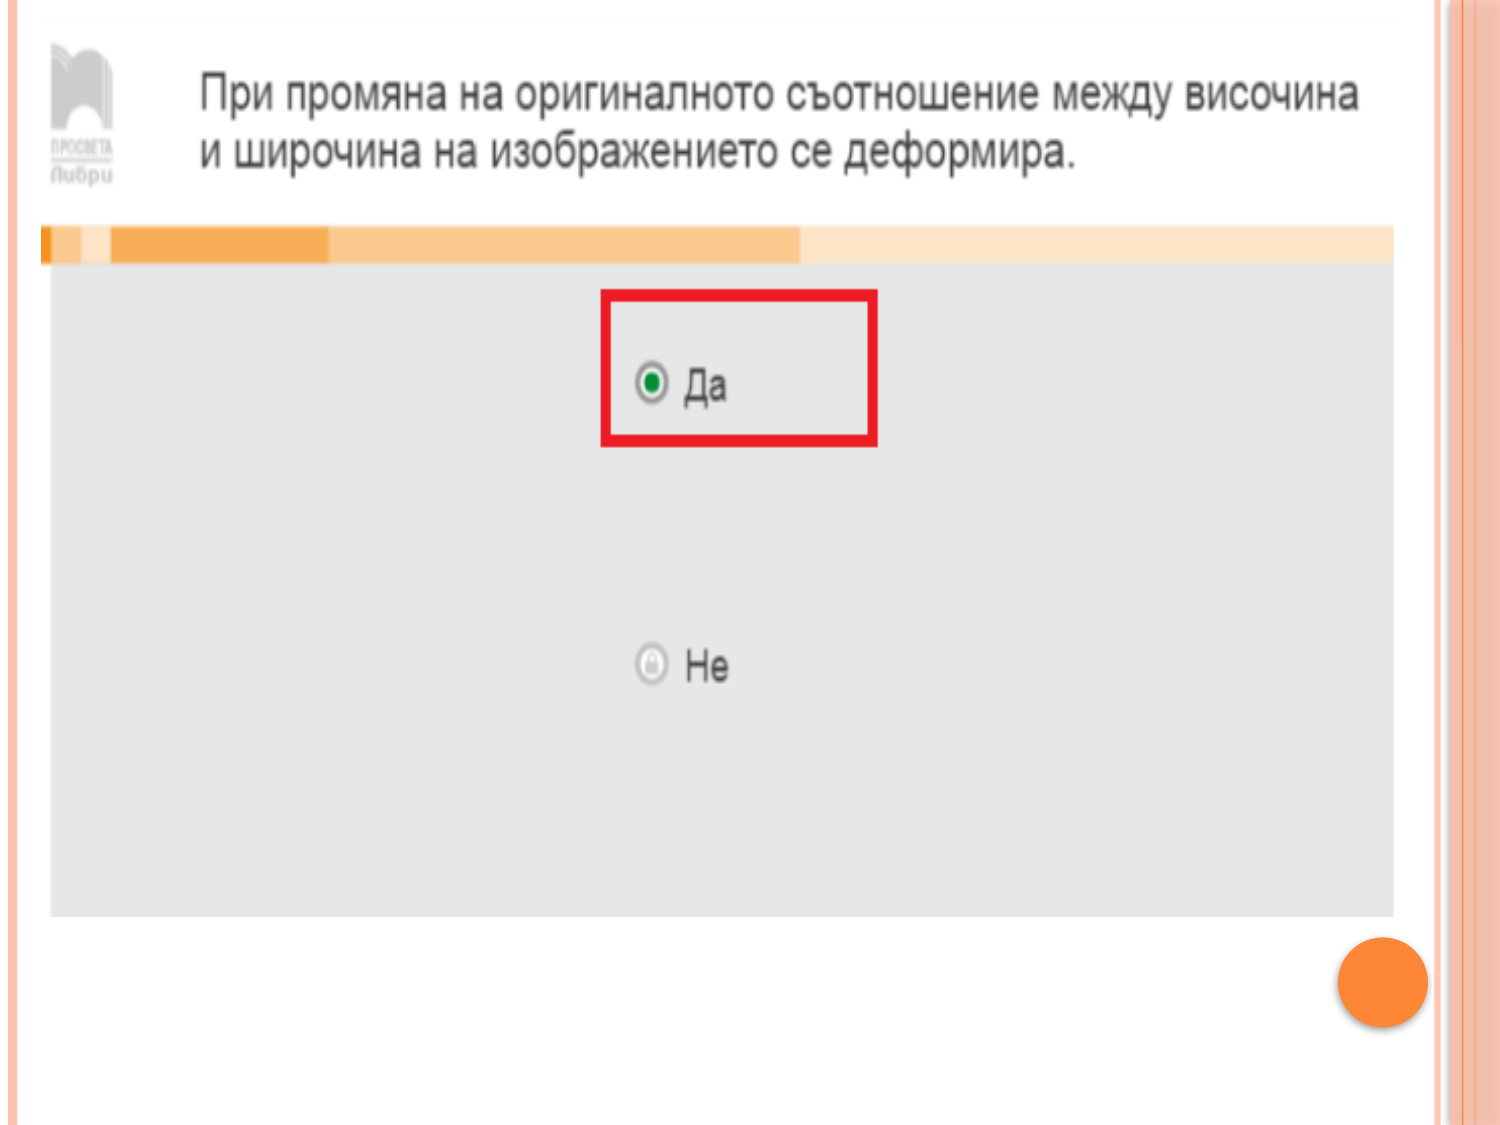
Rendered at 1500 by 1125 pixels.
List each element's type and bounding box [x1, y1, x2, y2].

picture [40, 18, 1401, 918]
